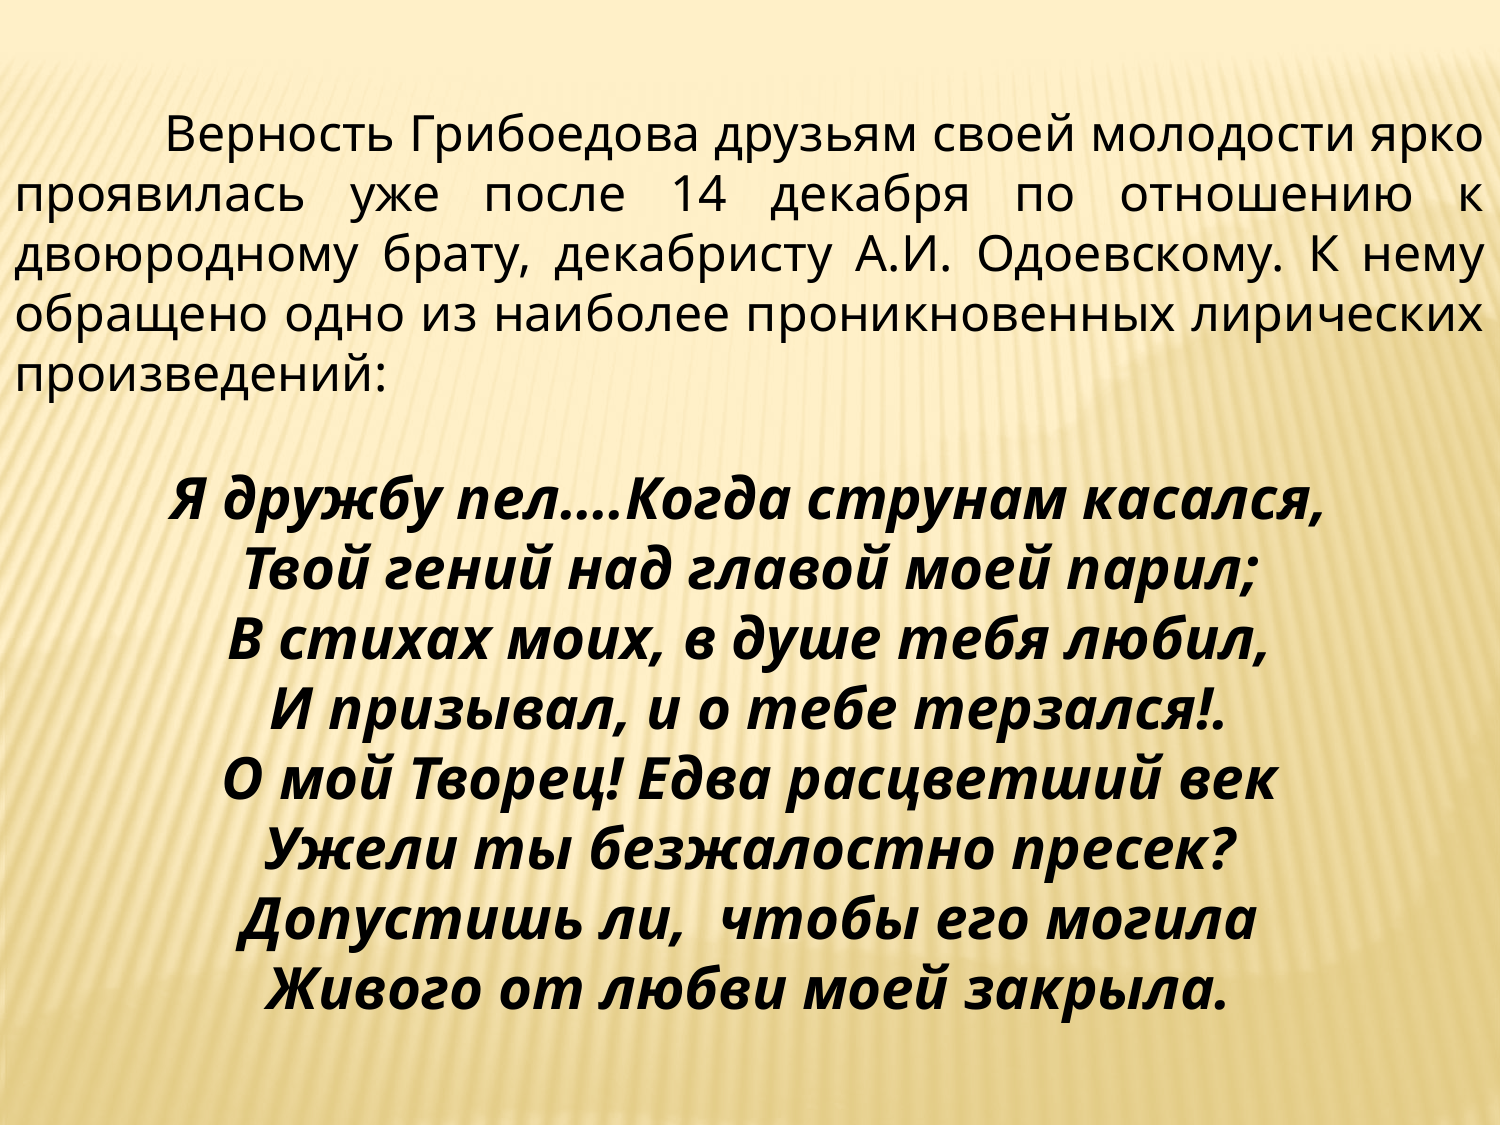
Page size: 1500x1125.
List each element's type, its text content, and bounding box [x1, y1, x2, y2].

text_box Верность Грибоедова друзьям своей молодости ярко проявилась уже после 14 декабря по отношению к двоюродному брату, декабристу А.И. Одоевскому. К нему обращено одно из наиболее проникновенных лирических произведений: Я дружбу пел….Когда струнам касался, Твой гений над главой моей парил; В стихах моих, в душе тебя любил, И призывал, и о тебе терзался!. О мой Творец! Едва расцветший век Ужели ты безжалостно пресек? Допустишь ли, чтобы его могила Живого от любви моей закрыла. [0, 93, 1500, 1029]
